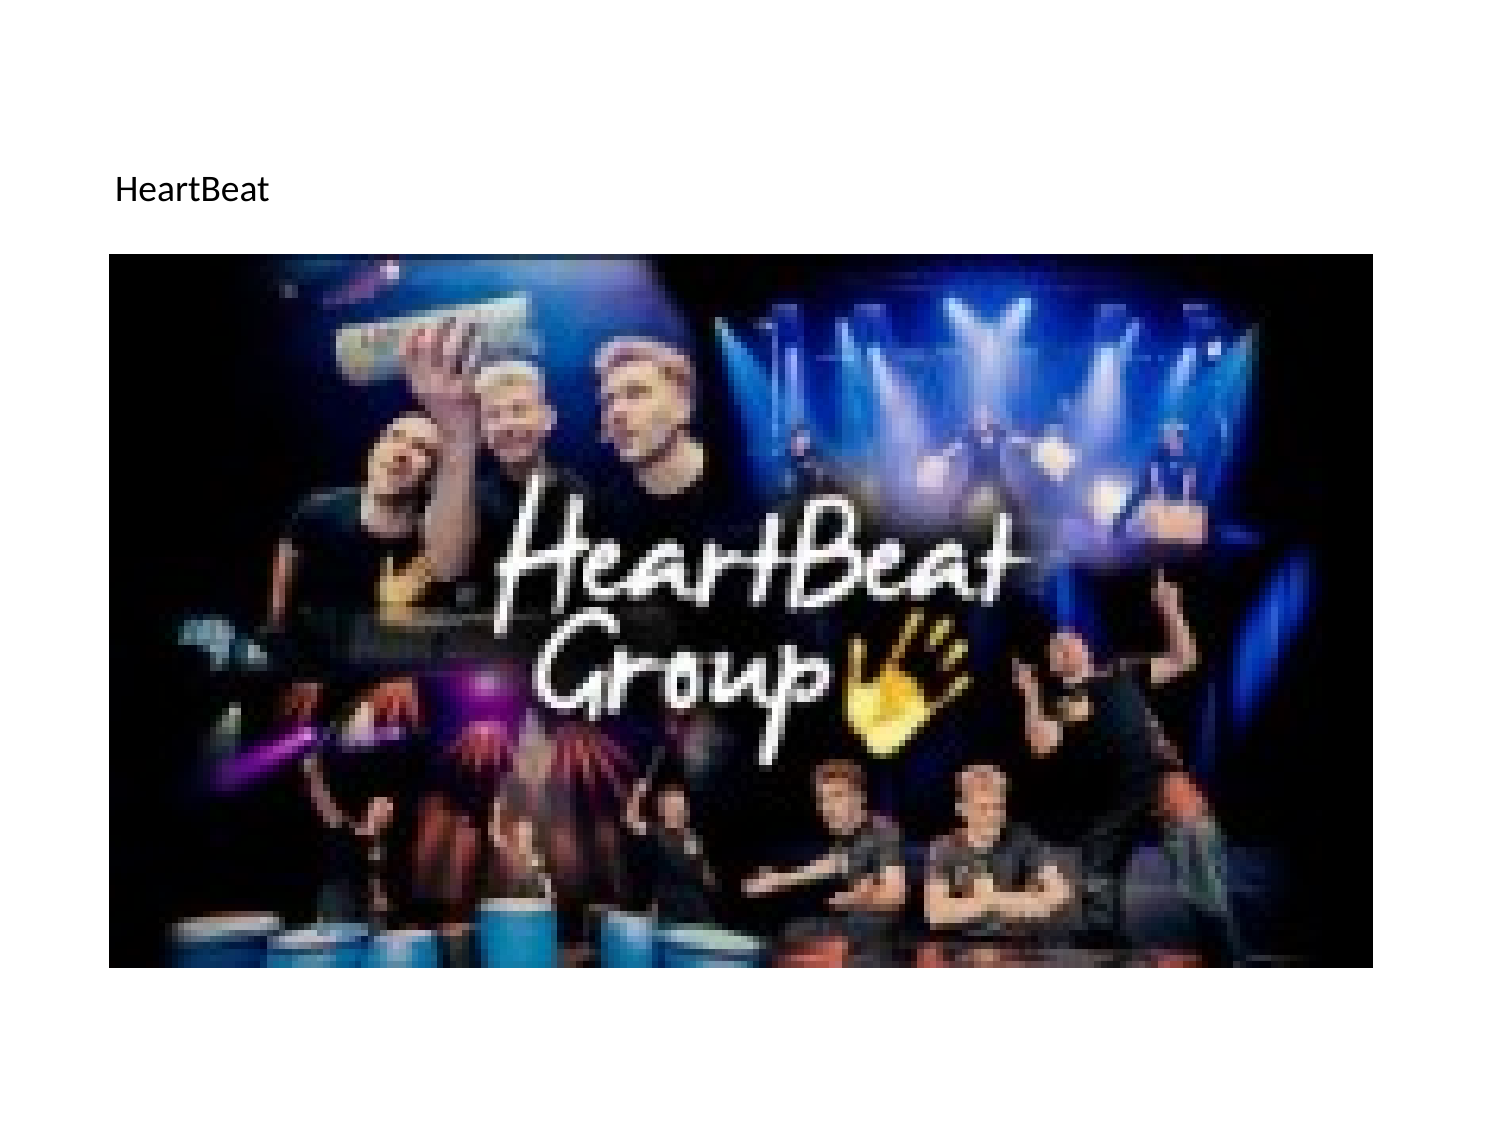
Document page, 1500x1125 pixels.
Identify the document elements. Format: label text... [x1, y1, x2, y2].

text_box HeartBeat [100, 156, 317, 217]
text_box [108, 253, 1373, 969]
